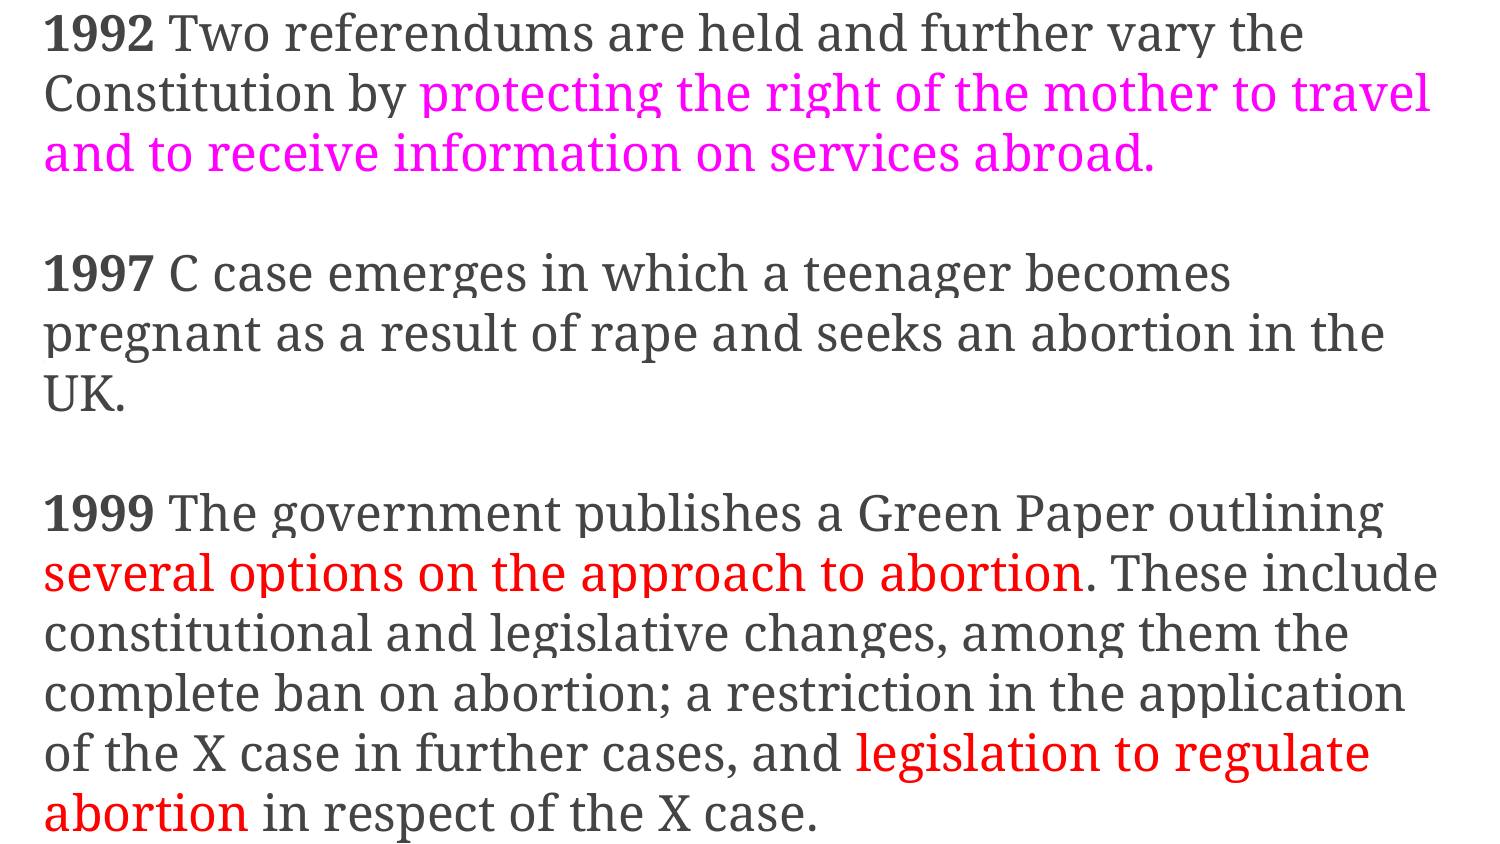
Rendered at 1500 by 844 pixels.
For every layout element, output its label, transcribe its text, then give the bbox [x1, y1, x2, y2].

text_box 1992 Two referendums are held and further vary the Constitution by protecting the right of the mother to travel and to receive information on services abroad. 1997 C case emerges in which a teenager becomes pregnant as a result of rape and seeks an abortion in the UK. 1999 The government publishes a Green Paper outlining several options on the approach to abortion. These include constitutional and legislative changes, among them the complete ban on abortion; a restriction in the application of the X case in further cases, and legislation to regulate abortion in respect of the X case. [28, 175, 1472, 668]
